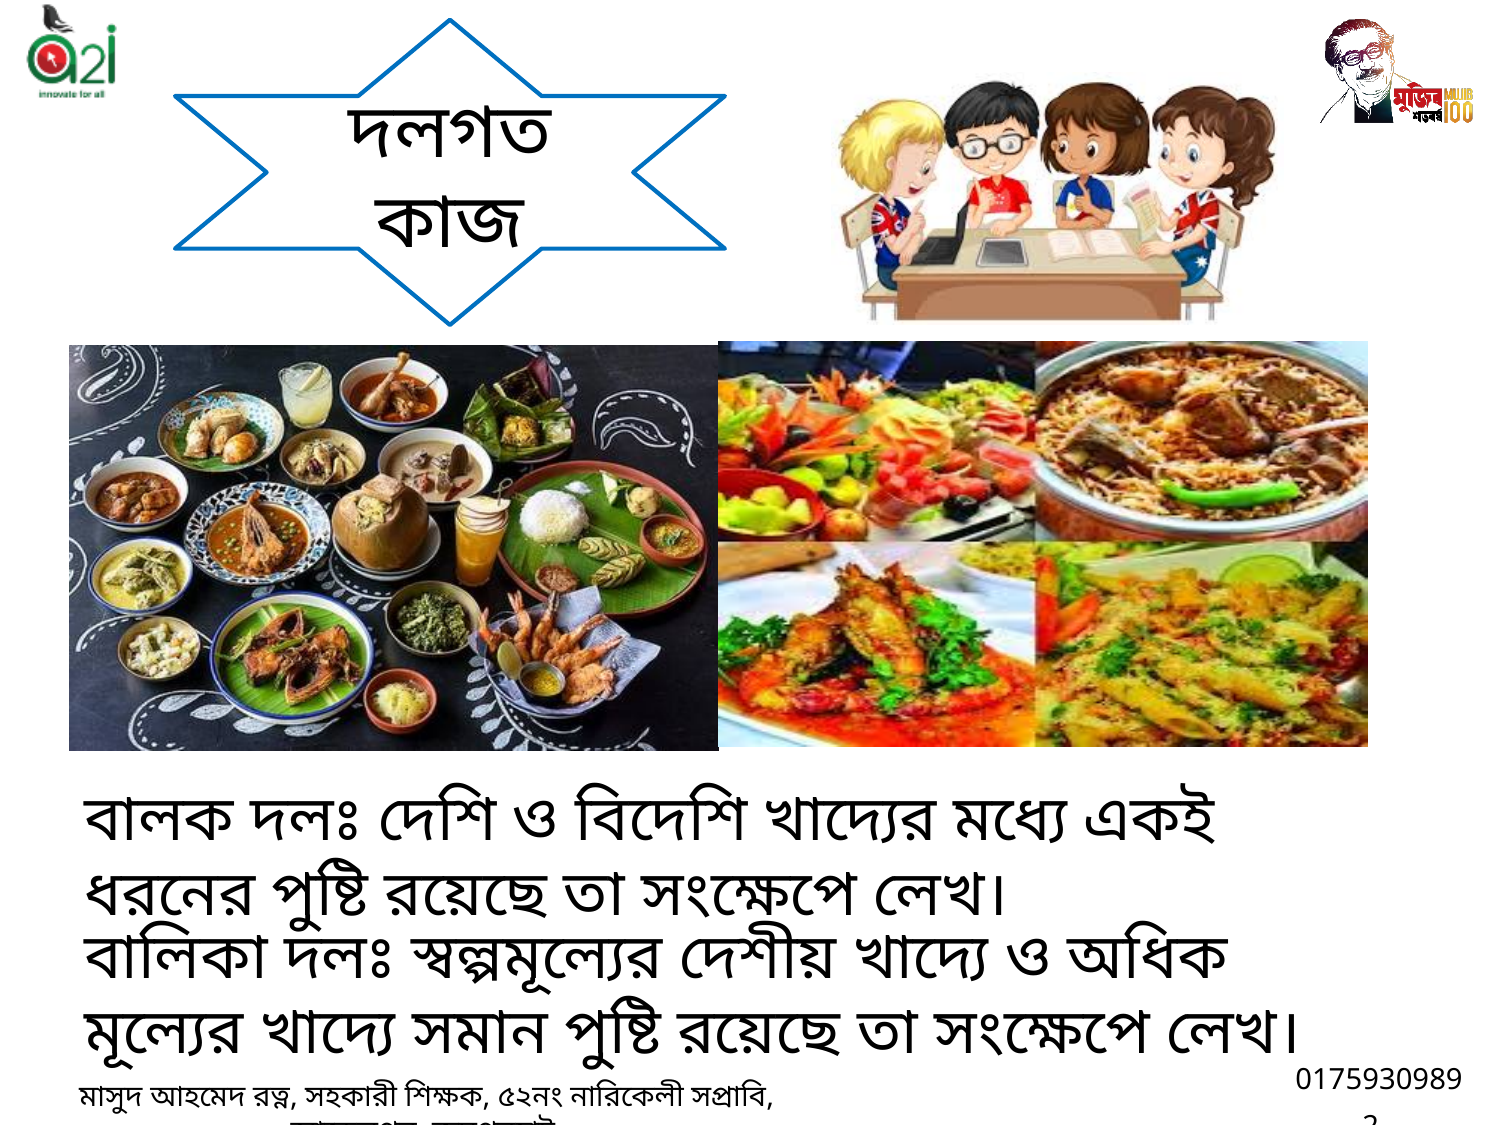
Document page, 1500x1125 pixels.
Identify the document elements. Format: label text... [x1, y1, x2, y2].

text_box বালক দলঃ দেশি ও বিদেশি খাদ্যের মধ্যে একই ধরনের পুষ্টি রয়েছে তা সংক্ষেপে লেখ। [69, 770, 1368, 908]
text_box দলগত কাজ [173, 18, 727, 327]
picture [1304, 5, 1488, 134]
picture [0, 0, 145, 126]
picture [69, 341, 1369, 751]
text_box 01759309892 [1278, 1052, 1480, 1125]
text_box মাসুদ আহমেদ রত্ন, সহকারী শিক্ষক, ৫২নং নারিকেলী সপ্রাবি, আক্কেলপুর, জয়পুরহাট [20, 1069, 833, 1125]
picture [831, 71, 1284, 326]
text_box বালিকা দলঃ স্বল্পমূল্যের দেশীয় খাদ্যে ও অধিক মূল্যের খাদ্যে সমান পুষ্টি রয়েছে তা সংক্ষেপে লেখ। [69, 908, 1368, 1073]
